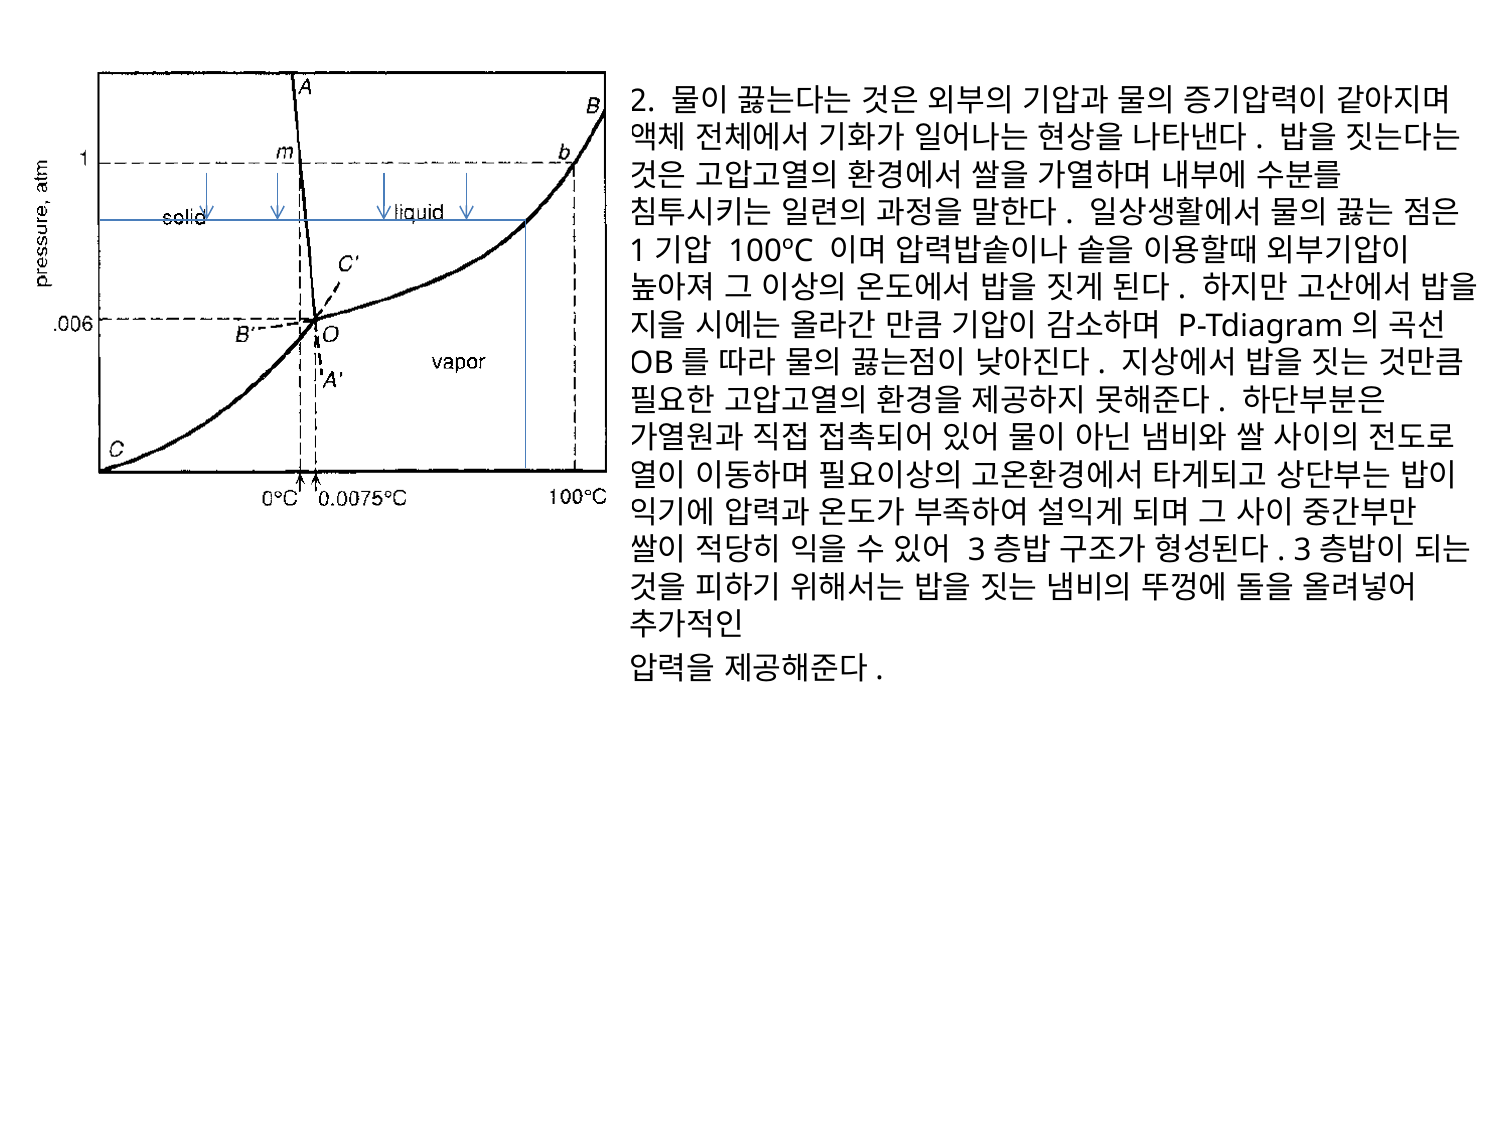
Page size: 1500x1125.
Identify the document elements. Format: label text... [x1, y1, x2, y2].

picture [5, 54, 633, 560]
list 2. 물이 끓는다는 것은 외부의 기압과 물의 증기압력이 같아지며 액체 전체에서 기화가 일어나는 현상을 나타낸다. 밥을 짓는다는 것은 고압고열의 환경에서 쌀을 가열하며 내부에 수분를 침투시키는 일련의 과정을 말한다. 일상생활에서 물의 끓는 점은 1기압 100ºC 이며 압력밥솥이나 솥을 이용할때 외부기압이 높아져 그 이상의 온도에서 밥을 짓게 된다. 하지만 고산에서 밥을 지을 시에는 올라간 만큼 기압이 감소하며 P-Tdiagram의 곡선 OB를 따라 물의 끓는점이 낮아진다. 지상에서 밥을 짓는 것만큼 필요한 고압고열의 환경을 제공하지 못해준다. 하단부분은 가열원과 직접 접촉되어 있어 물이 아닌 냄비와 쌀 사이의 전도로 열이 이동하며 필요이상의 고온환경에서 타게되고 상단부는 밥이 익기에 압력과 온도가 부족하여 설익게 되며 그 사이 중간부만 쌀이 적당히 익을 수 있어 3층밥 구조가 형성된다. 3층밥이 되는 것을 피하기 위해서는 밥을 짓는 냄비의 뚜껑에 돌을 올려넣어 추가적인 압력을 제공해준다. [614, 72, 1495, 1012]
